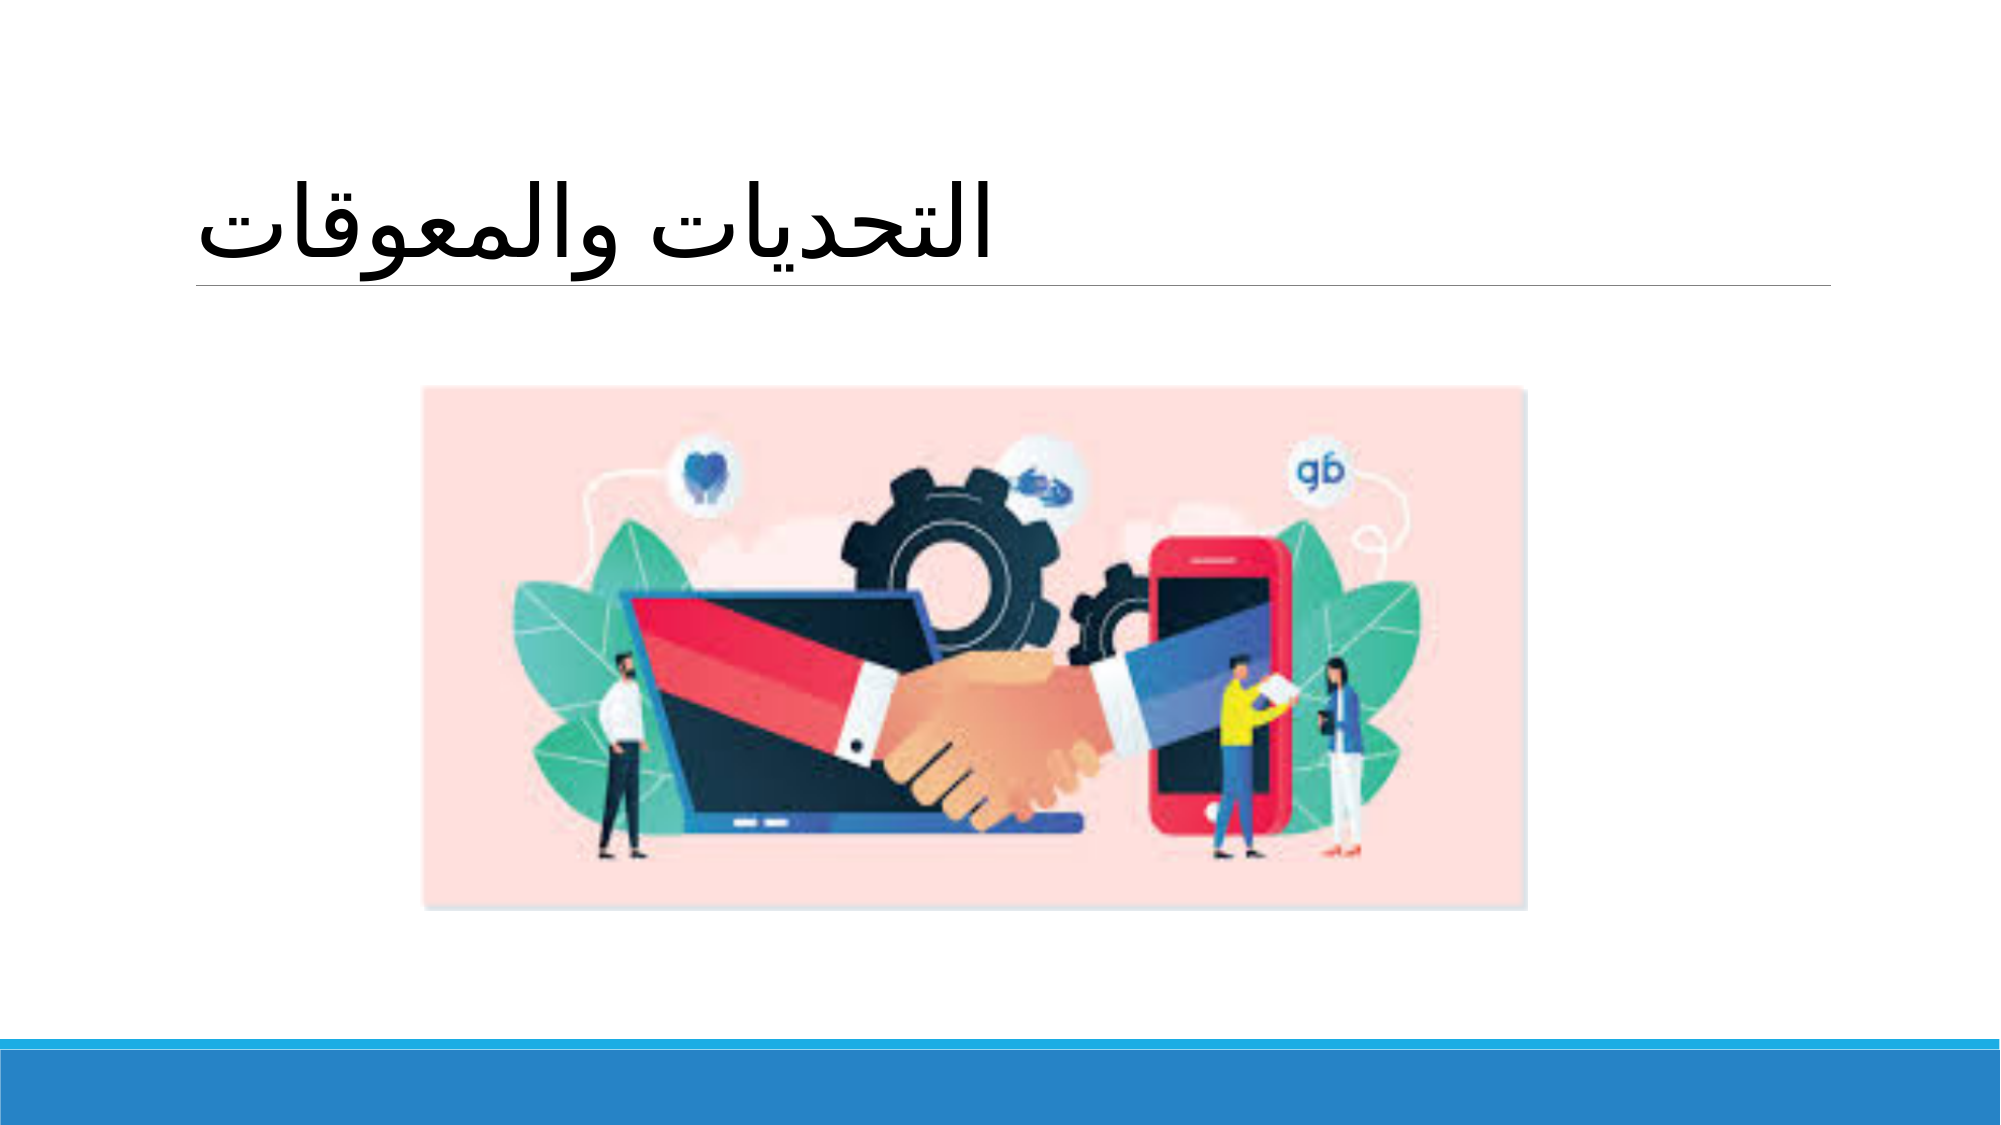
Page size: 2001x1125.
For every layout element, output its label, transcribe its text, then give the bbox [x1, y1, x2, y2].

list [419, 384, 1524, 908]
title التحديات والمعوقات [180, 155, 1830, 285]
